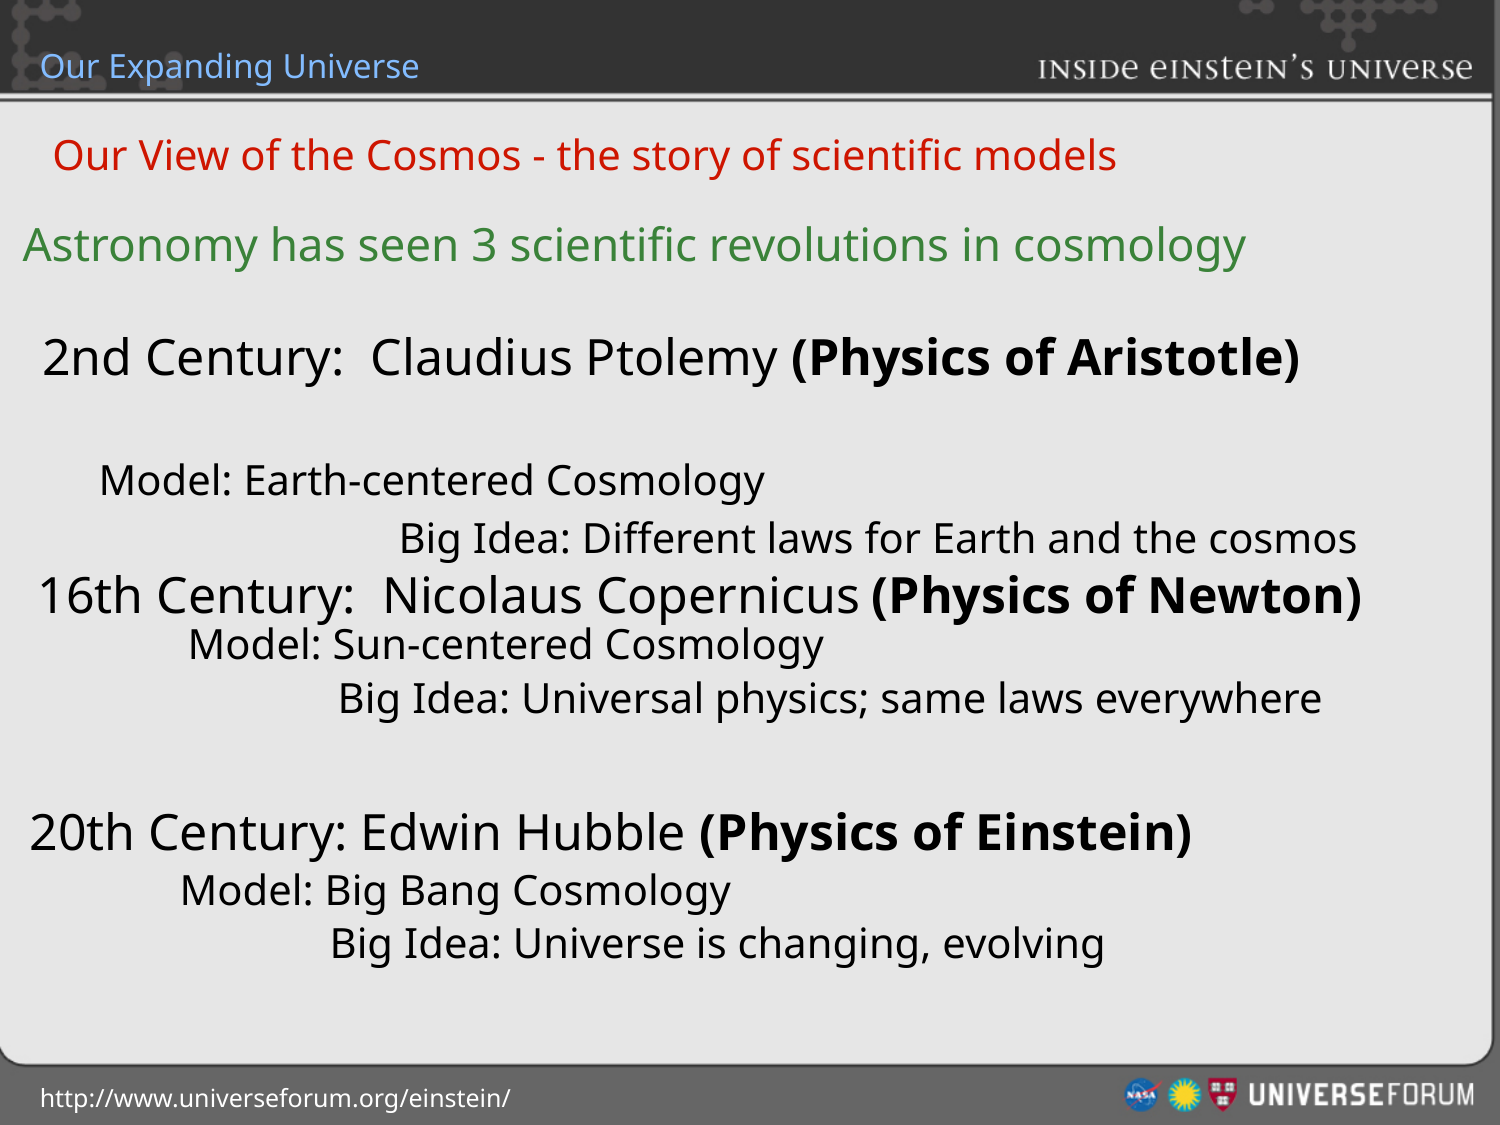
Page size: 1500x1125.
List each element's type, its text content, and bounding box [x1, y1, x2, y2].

text_box Astronomy has seen 3 scientific revolutions in cosmology [7, 208, 1262, 278]
text_box 20th Century: Edwin Hubble (Physics of Einstein) Model: Big Bang Cosmology Big Idea: Universe is changing, evolving [14, 799, 1208, 976]
text_box 2nd Century: Claudius Ptolemy (Physics of Aristotle) Model: Earth-centered Cosmology Big Idea: Different laws for Earth and the cosmos [27, 317, 1449, 525]
text_box Our View of the Cosmos - the story of scientific models [37, 120, 1425, 186]
text_box 16th Century: Nicolaus Copernicus (Physics of Newton) Model: Sun-centered Cosmology Big Idea: Universal physics; same laws everywhere [22, 562, 1488, 730]
picture [0, 0, 1500, 1125]
